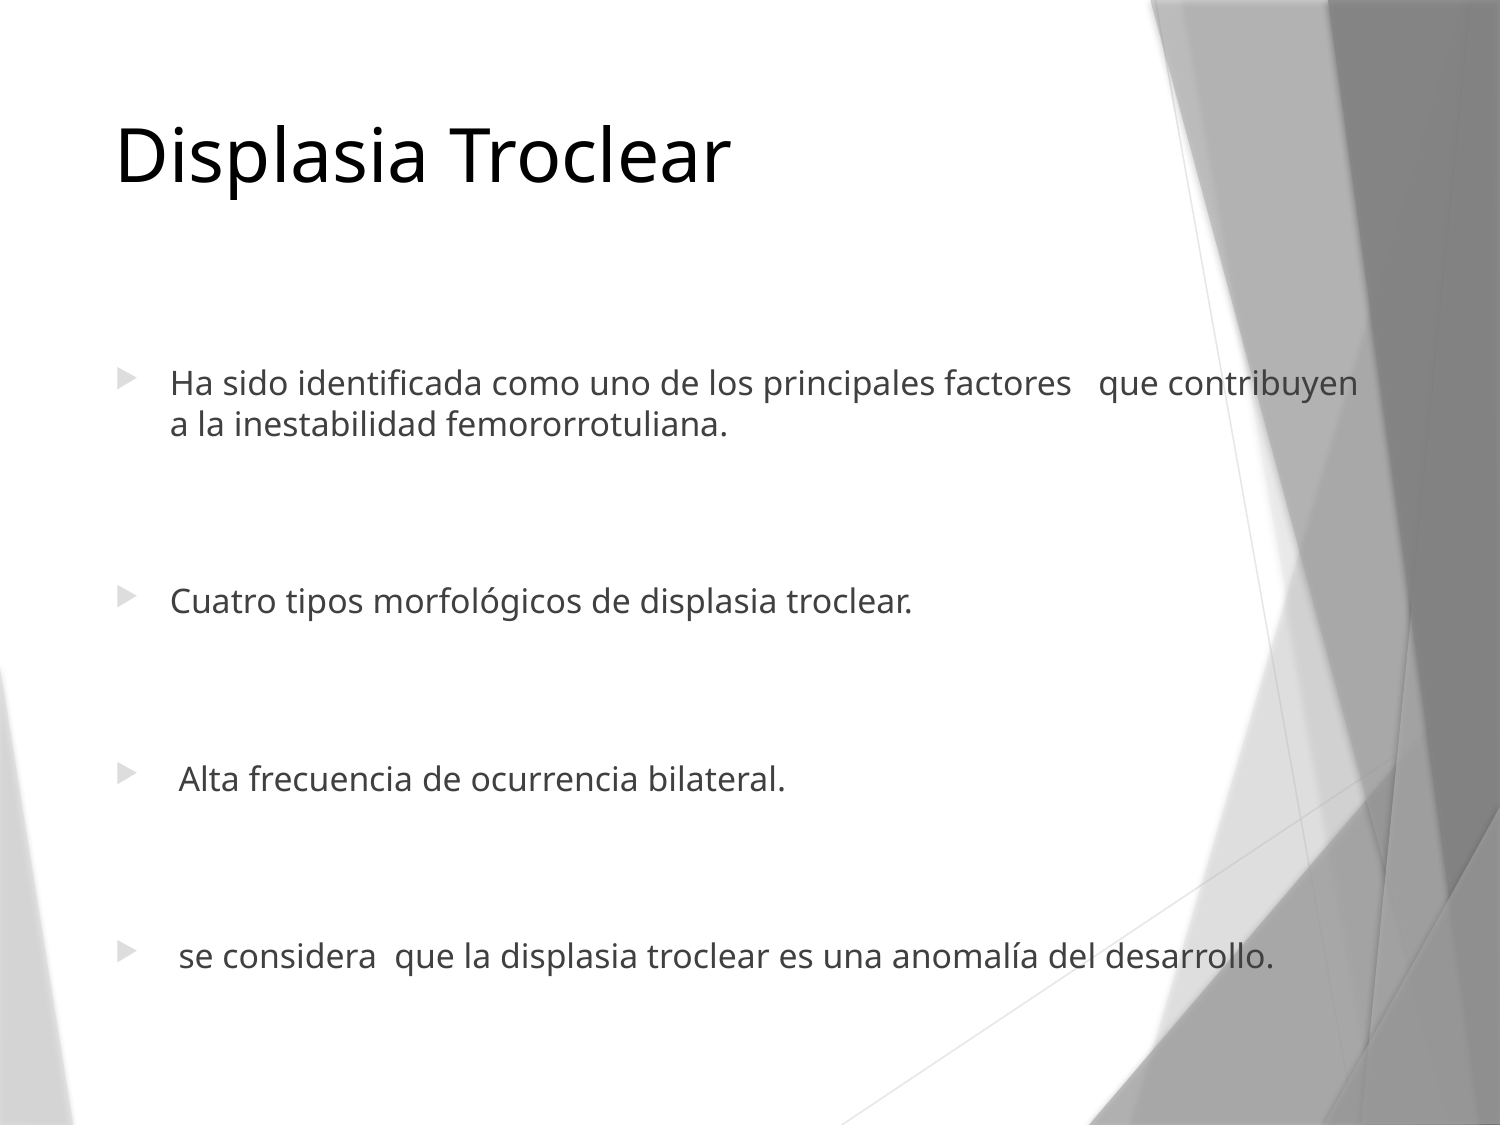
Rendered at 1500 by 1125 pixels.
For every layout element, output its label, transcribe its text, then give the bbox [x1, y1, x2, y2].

title Displasia Troclear [99, 99, 1142, 317]
list Ha sido identificada como uno de los principales factores que contribuyen a la inestabilidad femororrotuliana. Cuatro tipos morfológicos de displasia troclear. Alta frecuencia de ocurrencia bilateral. se considera que la displasia troclear es una anomalía del desarrollo. [99, 354, 1376, 988]
